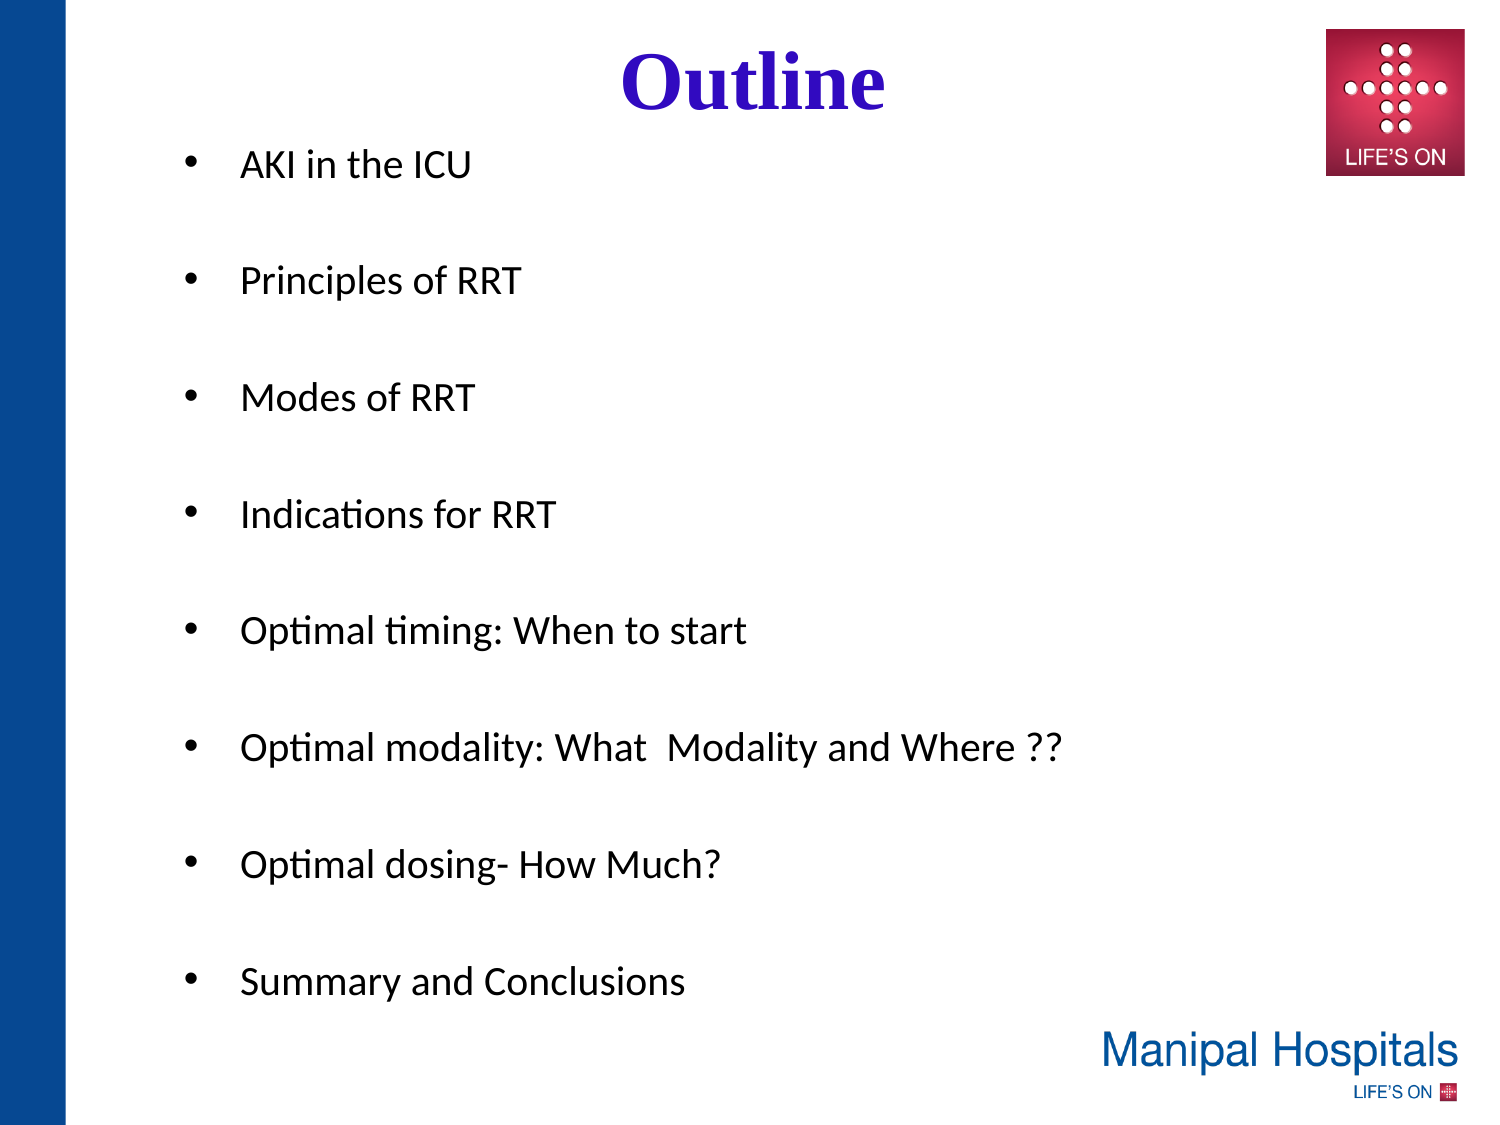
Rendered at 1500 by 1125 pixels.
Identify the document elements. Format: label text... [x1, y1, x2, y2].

title Outline [604, 42, 926, 111]
picture [1092, 1018, 1467, 1113]
picture [1326, 29, 1465, 176]
text_box AKI in the ICU Principles of RRT Modes of RRT Indications for RRT Optimal timing: When to start Optimal modality: What Modality and Where ?? Optimal dosing- How Much? Summary and Conclusions [168, 128, 1442, 1067]
